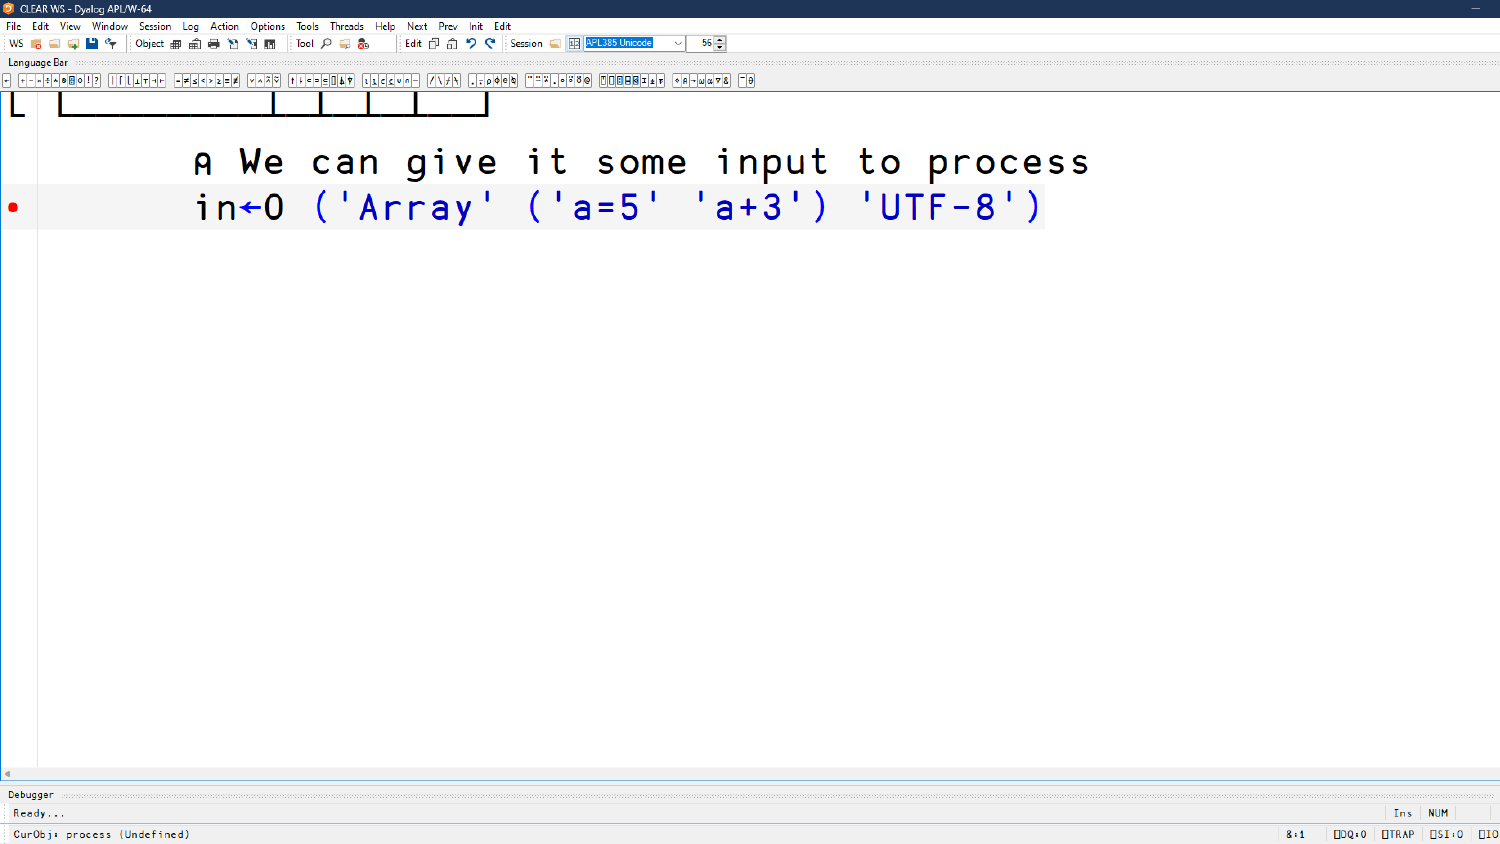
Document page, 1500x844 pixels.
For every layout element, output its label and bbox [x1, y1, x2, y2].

list [0, 0, 1500, 844]
